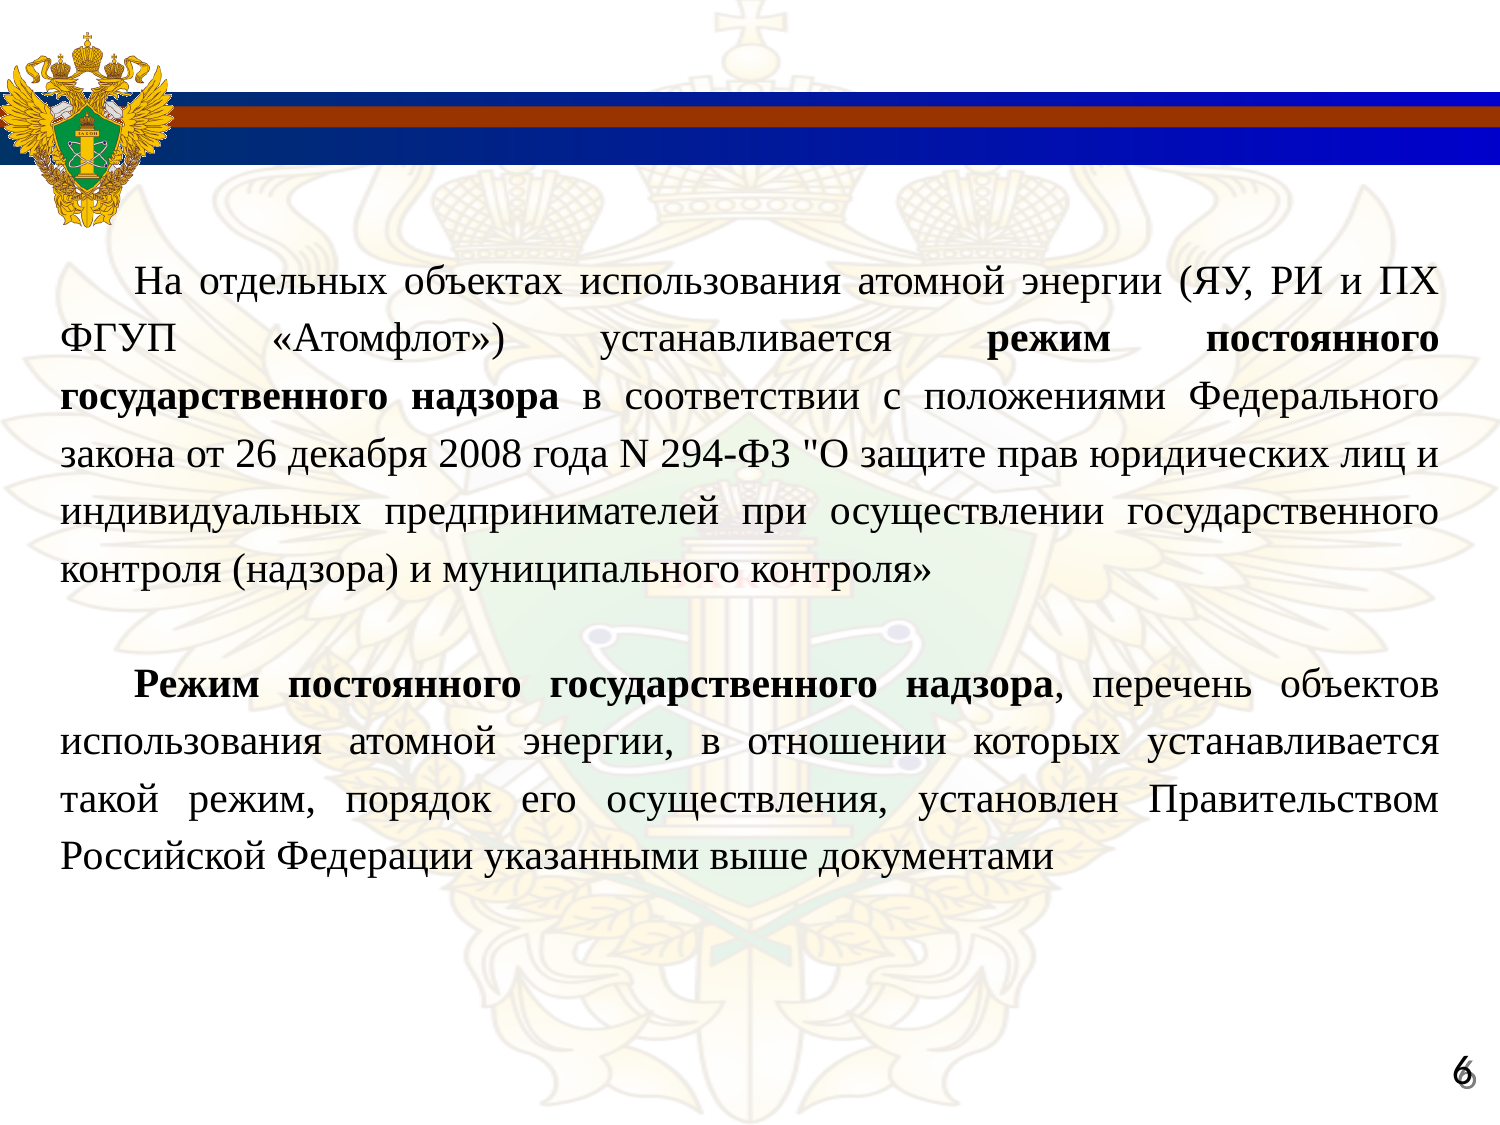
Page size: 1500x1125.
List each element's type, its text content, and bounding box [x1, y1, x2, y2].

text_box 6 [1424, 1035, 1500, 1101]
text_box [0, 32, 1500, 229]
text_box На отдельных объектах использования атомной энергии (ЯУ, РИ и ПХ ФГУП «Атомфлот») устанавливается режим постоянного государственного надзора в соответствии с положениями Федерального закона от 26 декабря 2008 года N 294-ФЗ "О защите прав юридических лиц и индивидуальных предпринимателей при осуществлении государственного контроля (надзора) и муниципального контроля» Режим постоянного государственного надзора, перечень объектов использования атомной энергии, в отношении которых устанавливается такой режим, порядок его осуществления, установлен Правительством Российской Федерации указанными выше документами [45, 237, 1455, 886]
